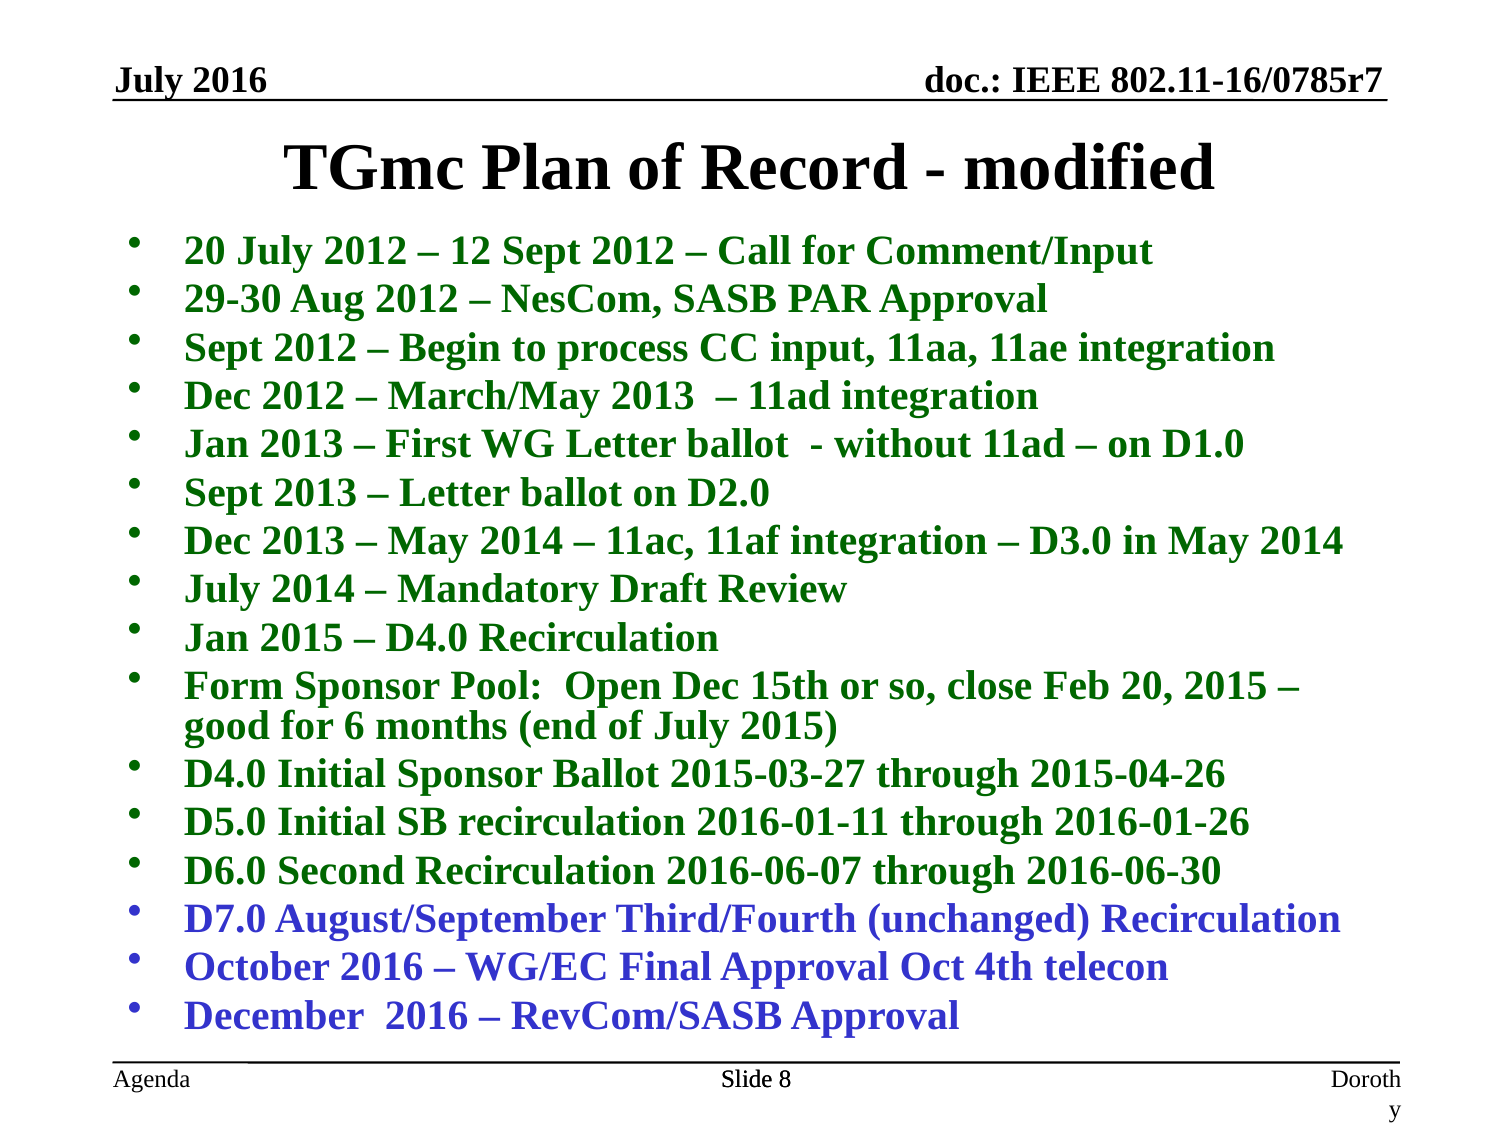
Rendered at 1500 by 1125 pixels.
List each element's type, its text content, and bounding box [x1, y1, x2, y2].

list 20 July 2012 – 12 Sept 2012 – Call for Comment/Input 29-30 Aug 2012 – NesCom, SASB PAR Approval Sept 2012 – Begin to process CC input, 11aa, 11ae integration Dec 2012 – March/May 2013 – 11ad integration Jan 2013 – First WG Letter ballot - without 11ad – on D1.0 Sept 2013 – Letter ballot on D2.0 Dec 2013 – May 2014 – 11ac, 11af integration – D3.0 in May 2014 July 2014 – Mandatory Draft Review Jan 2015 – D4.0 Recirculation Form Sponsor Pool: Open Dec 15th or so, close Feb 20, 2015 –good for 6 months (end of July 2015) D4.0 Initial Sponsor Ballot 2015-03-27 through 2015-04-26 D5.0 Initial SB recirculation 2016-01-11 through 2016-01-26 D6.0 Second Recirculation 2016-06-07 through 2016-06-30 D7.0 August/September Third/Fourth (unchanged) Recirculation October 2016 – WG/EC Final Approval Oct 4th telecon December 2016 – RevCom/SASB Approval [112, 224, 1388, 1080]
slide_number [114, 54, 425, 75]
text_box Slide 8 [675, 1080, 838, 1093]
title TGmc Plan of Record - modified [112, 75, 1388, 224]
footer Dorothy Stanley, HP Enterprise [1325, 1062, 1402, 1093]
